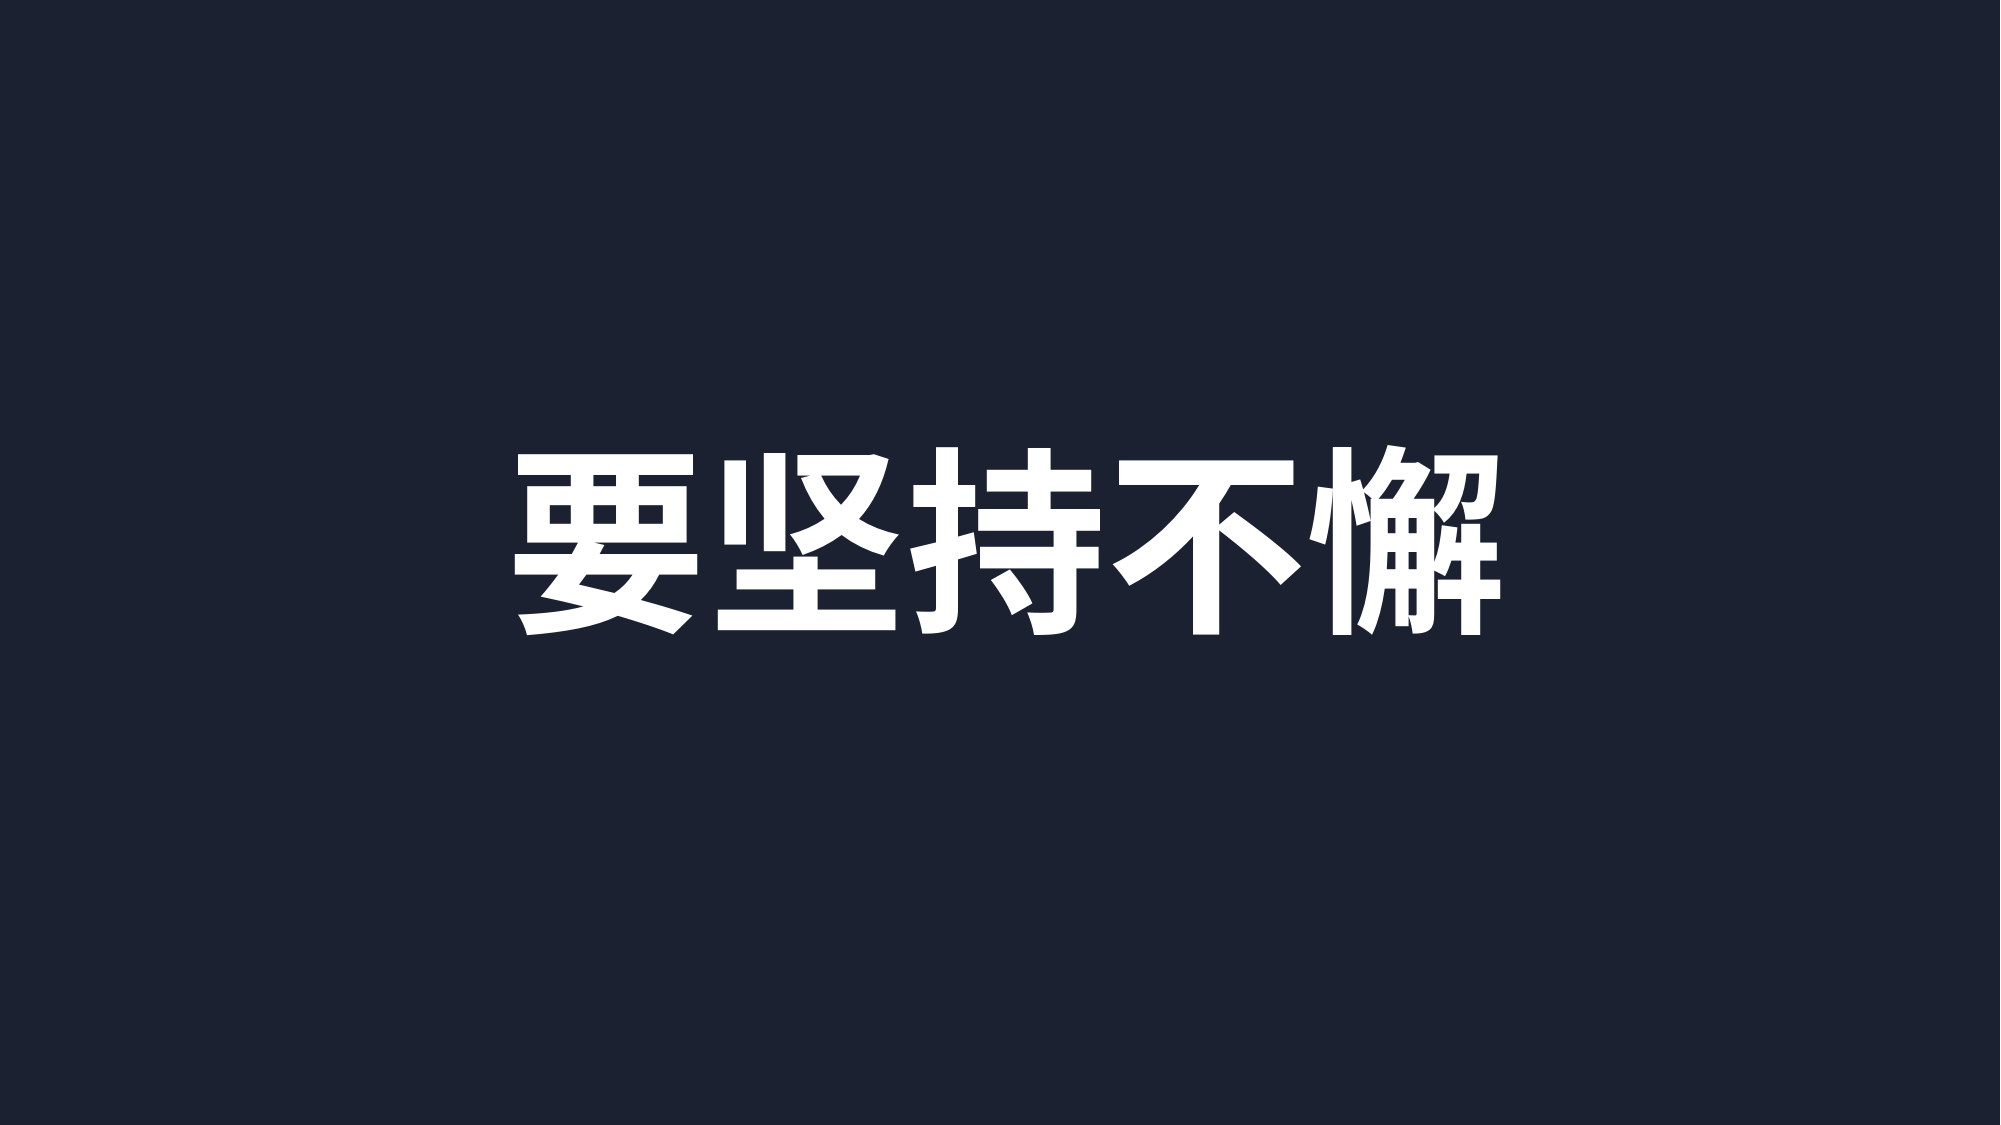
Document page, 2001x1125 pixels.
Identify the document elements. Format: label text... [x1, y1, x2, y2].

text_box 要坚持不懈 [491, 409, 1521, 665]
